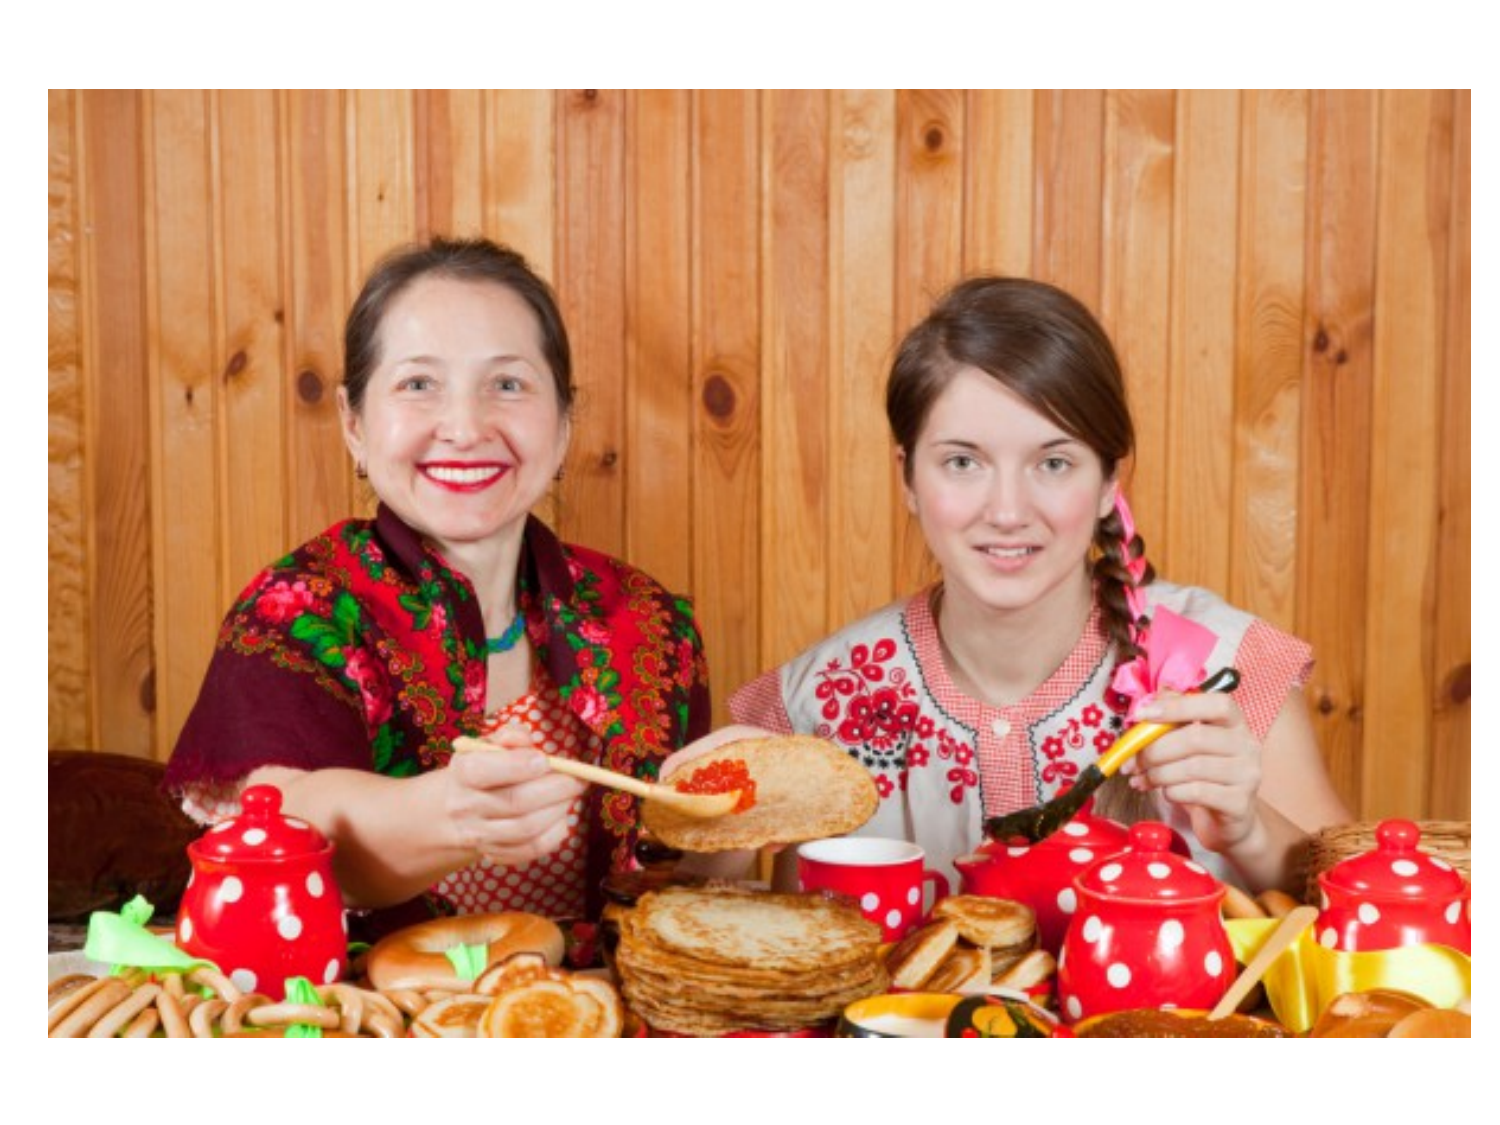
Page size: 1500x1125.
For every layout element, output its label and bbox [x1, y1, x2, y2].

picture [48, 89, 1471, 1039]
